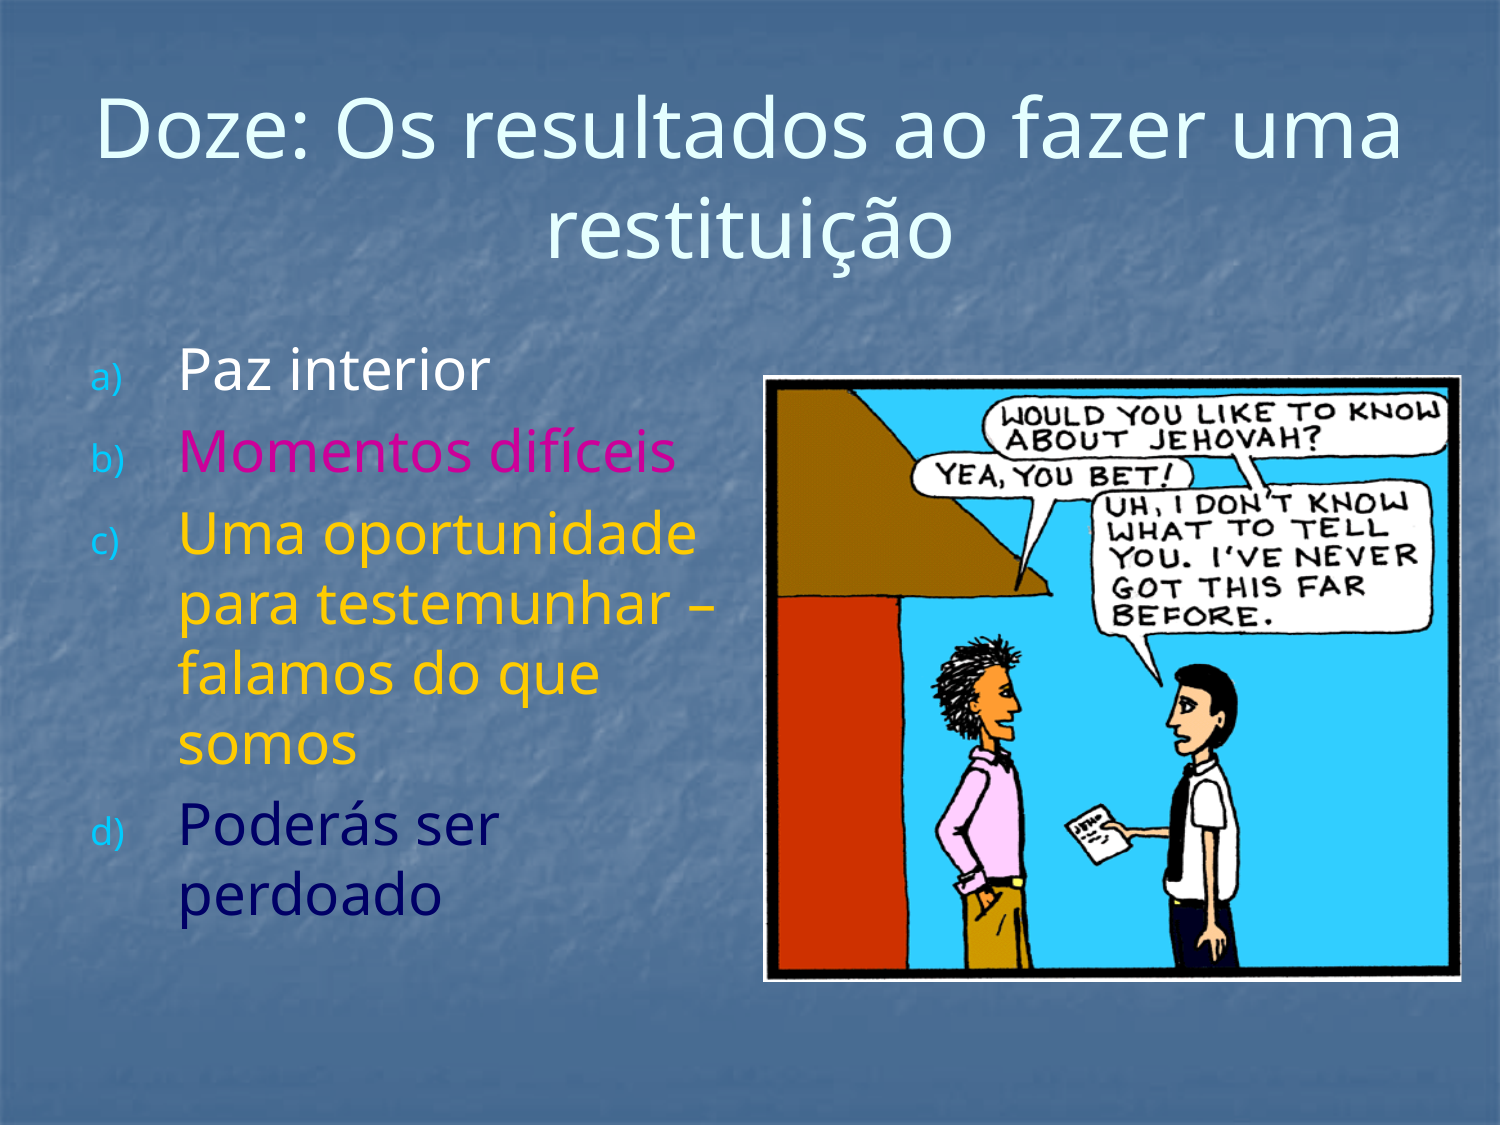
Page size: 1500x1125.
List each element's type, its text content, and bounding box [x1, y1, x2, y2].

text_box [763, 375, 1463, 982]
title Doze: Os resultados ao fazer uma restituição [75, 62, 1425, 288]
list Paz interior Momentos difíceis Uma oportunidade para testemunhar – falamos do que somos Poderás ser perdoado [75, 324, 737, 1050]
